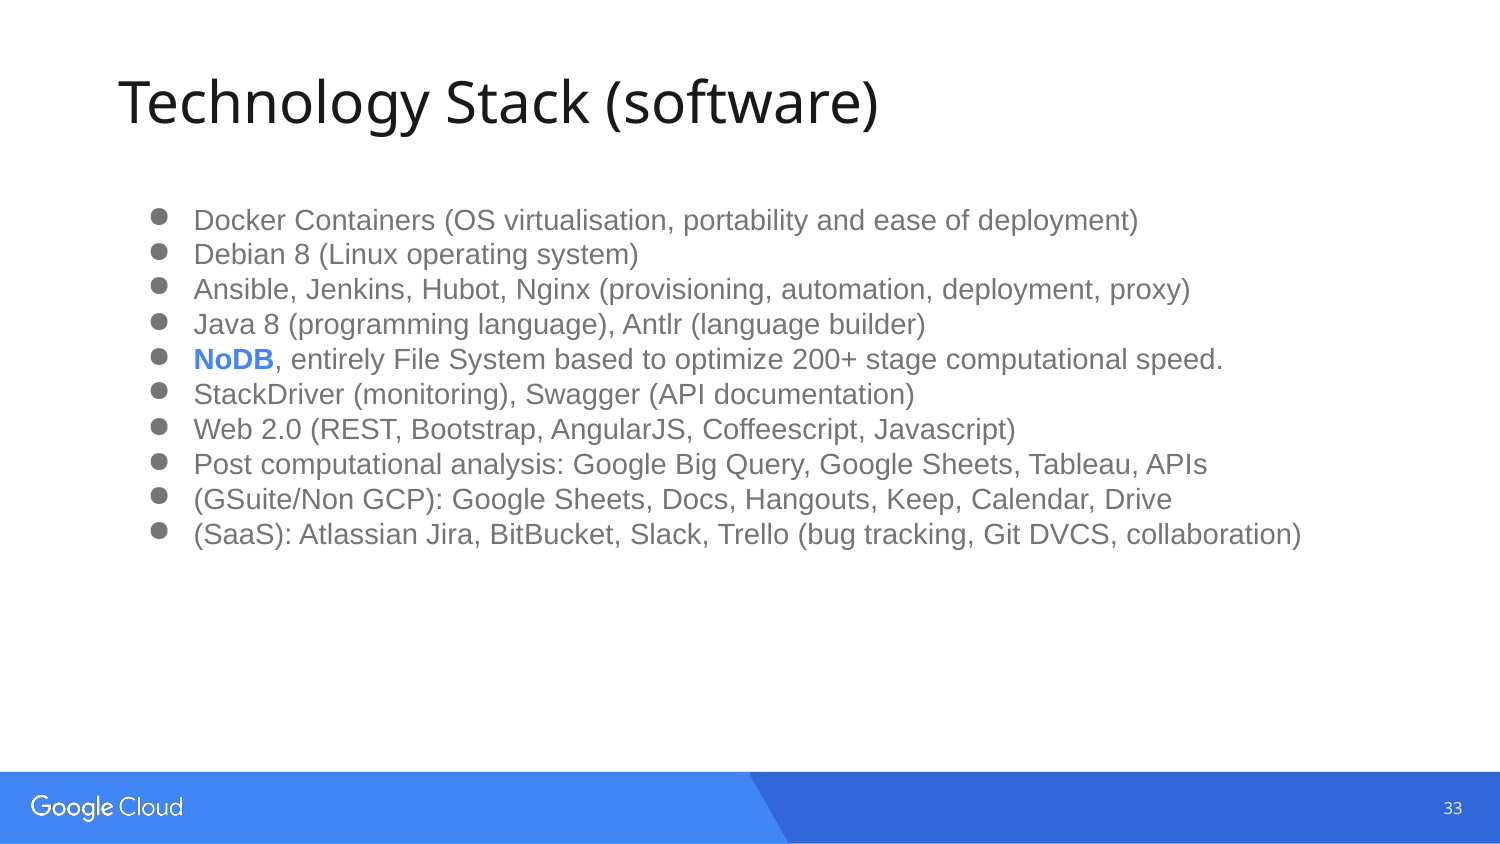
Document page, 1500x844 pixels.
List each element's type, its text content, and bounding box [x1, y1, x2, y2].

text_box Docker Containers (OS virtualisation, portability and ease of deployment) Debian 8 (Linux operating system) Ansible, Jenkins, Hubot, Nginx (provisioning, automation, deployment, proxy) Java 8 (programming language), Antlr (language builder) NoDB, entirely File System based to optimize 200+ stage computational speed. StackDriver (monitoring), Swagger (API documentation) Web 2.0 (REST, Bootstrap, AngularJS, Coffeescript, Javascript) Post computational analysis: Google Big Query, Google Sheets, Tableau, APIs (GSuite/Non GCP): Google Sheets, Docs, Hangouts, Keep, Calendar, Drive (SaaS): Atlassian Jira, BitBucket, Slack, Trello (bug tracking, Git DVCS, collaboration) [103, 185, 1327, 740]
text_box ‹#› [1137, 796, 1463, 822]
text_box [0, 771, 789, 844]
picture [28, 783, 185, 835]
text_box [750, 771, 1500, 844]
text_box Technology Stack (software) [103, 57, 1454, 154]
